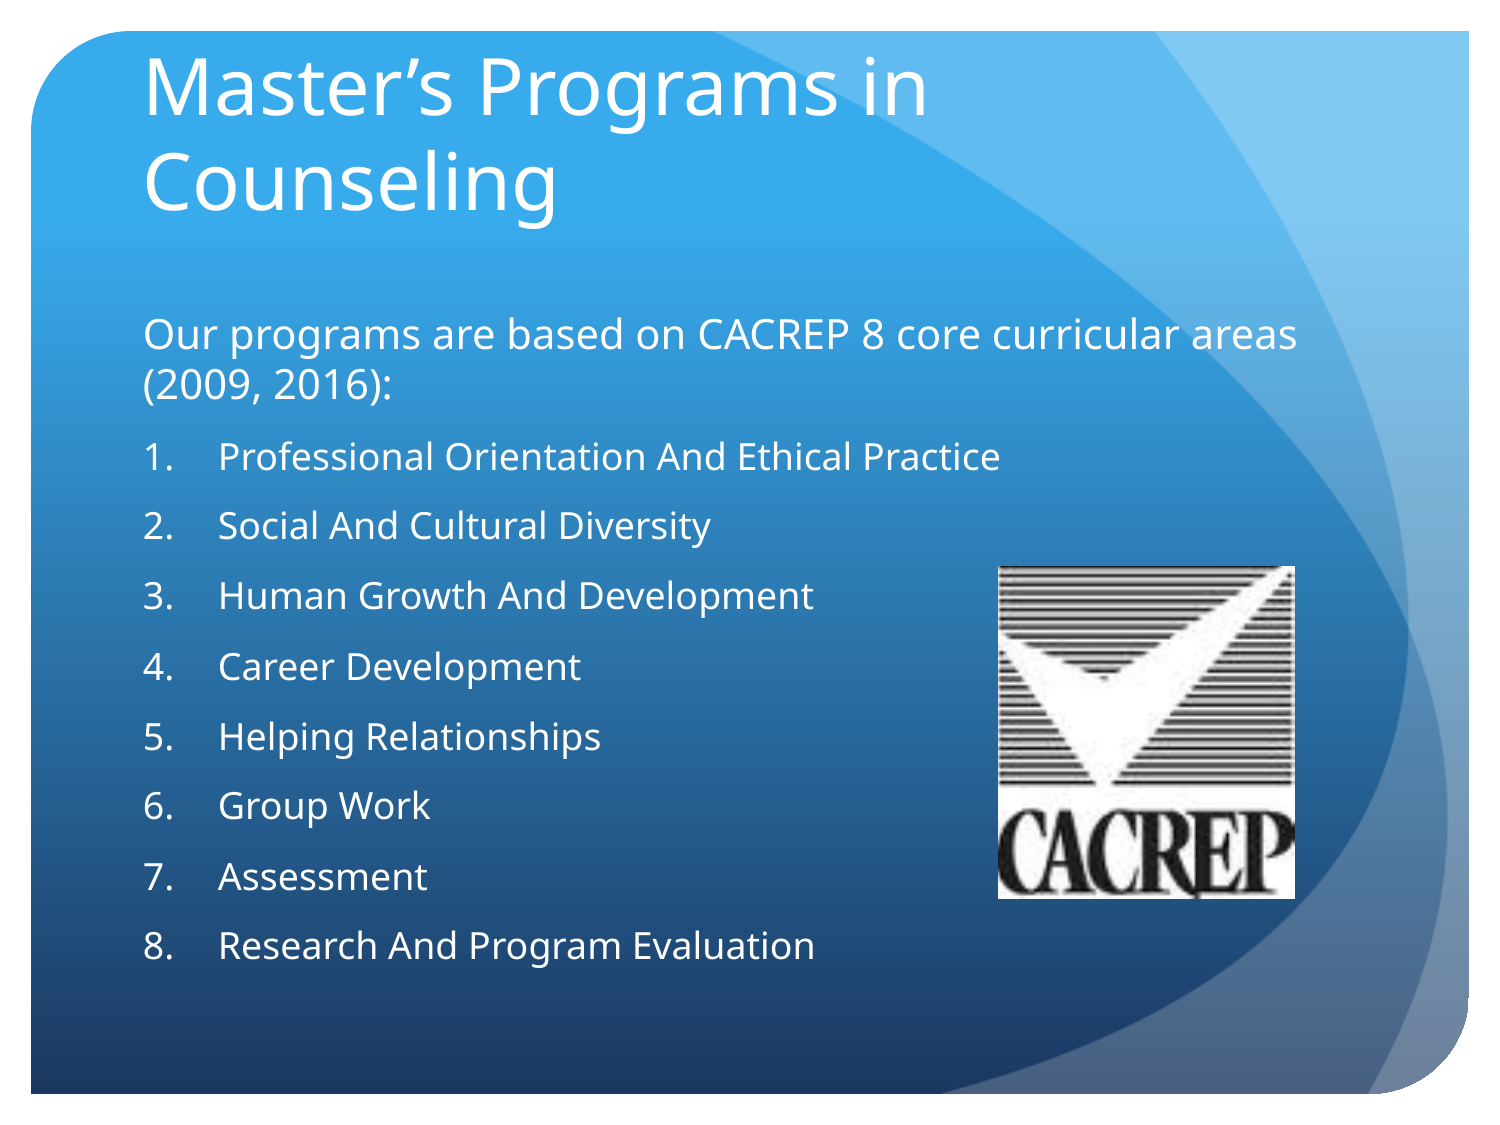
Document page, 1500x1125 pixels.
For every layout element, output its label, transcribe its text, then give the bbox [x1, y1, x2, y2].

list Our programs are based on CACREP 8 core curricular areas (2009, 2016): Professional Orientation And Ethical Practice Social And Cultural Diversity Human Growth And Development Career Development Helping Relationships Group Work Assessment Research And Program Evaluation [127, 299, 1372, 991]
picture [24, 30, 1473, 1094]
title Master’s Programs in Counseling [127, 62, 1372, 234]
